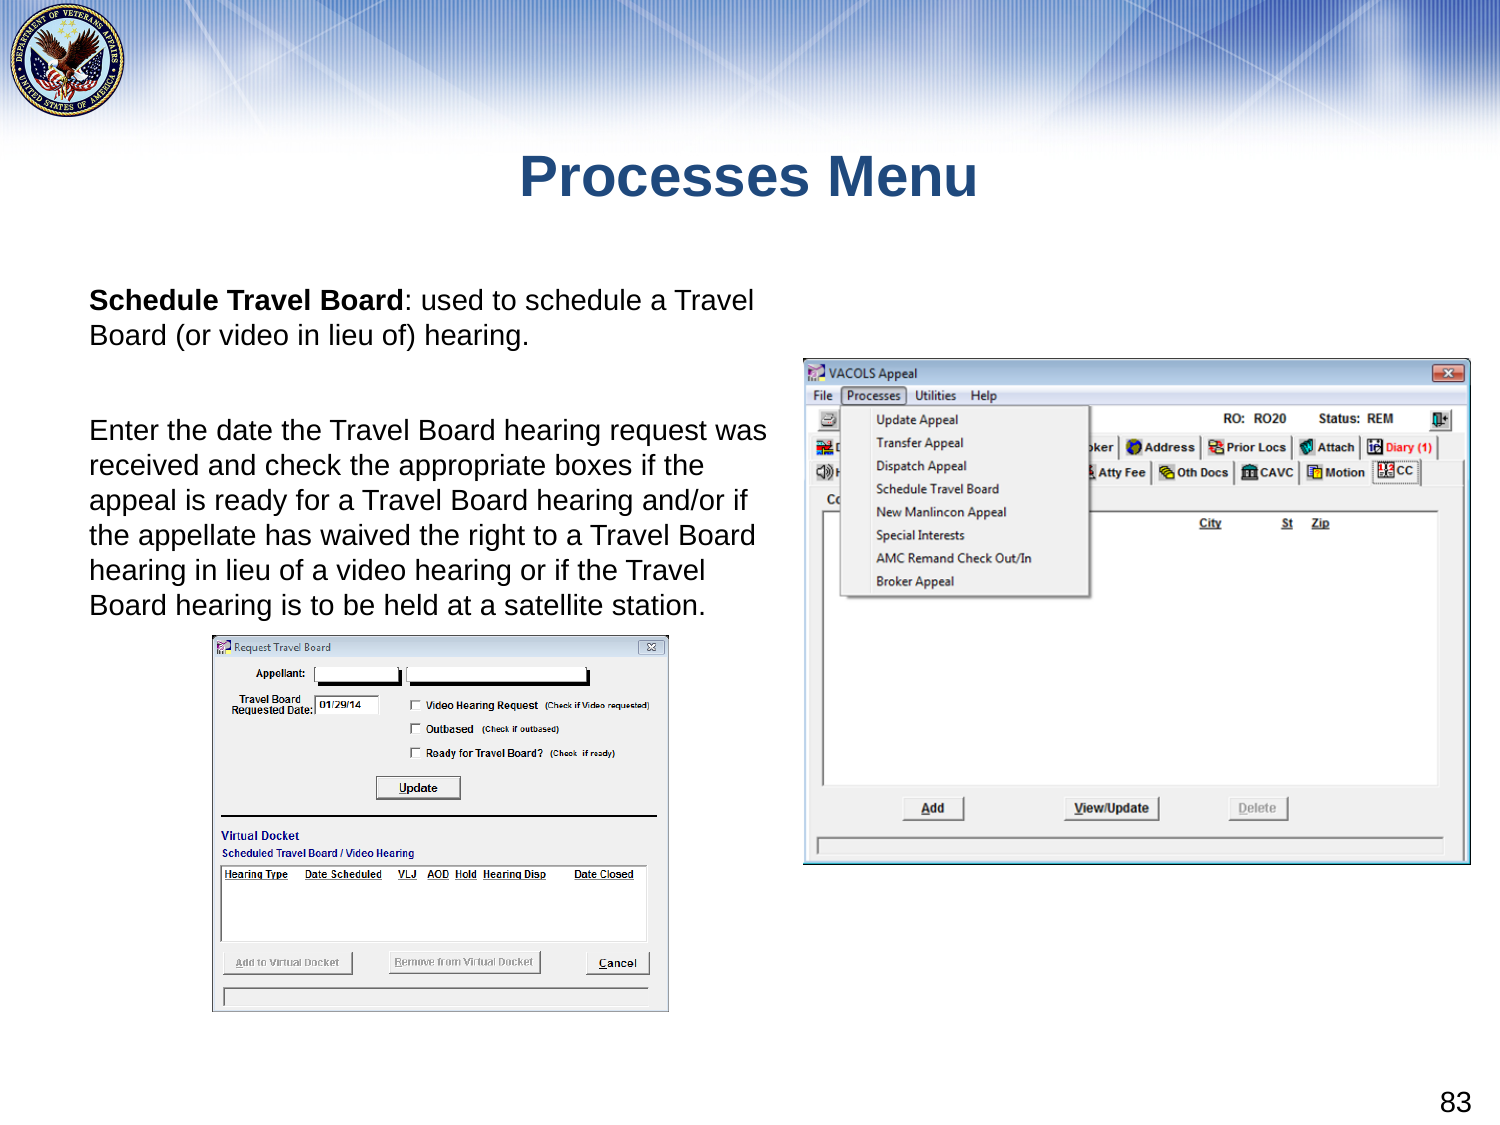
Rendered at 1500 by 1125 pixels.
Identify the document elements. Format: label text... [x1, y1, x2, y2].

title Processes Menu [0, 130, 1500, 237]
picture [0, 237, 1500, 1062]
text_box Schedule Travel Board: used to schedule a Travel Board (or video in lieu of) hearing. Enter the date the Travel Board hearing request was received and check the appropriate boxes if the appeal is ready for a Travel Board hearing and/or if the appellate has waived the right to a Travel Board hearing in lieu of a video hearing or if the Travel Board hearing is to be held at a satellite station. [77, 275, 804, 783]
slide_number 83 [1136, 1083, 1487, 1125]
picture [0, 0, 1500, 130]
